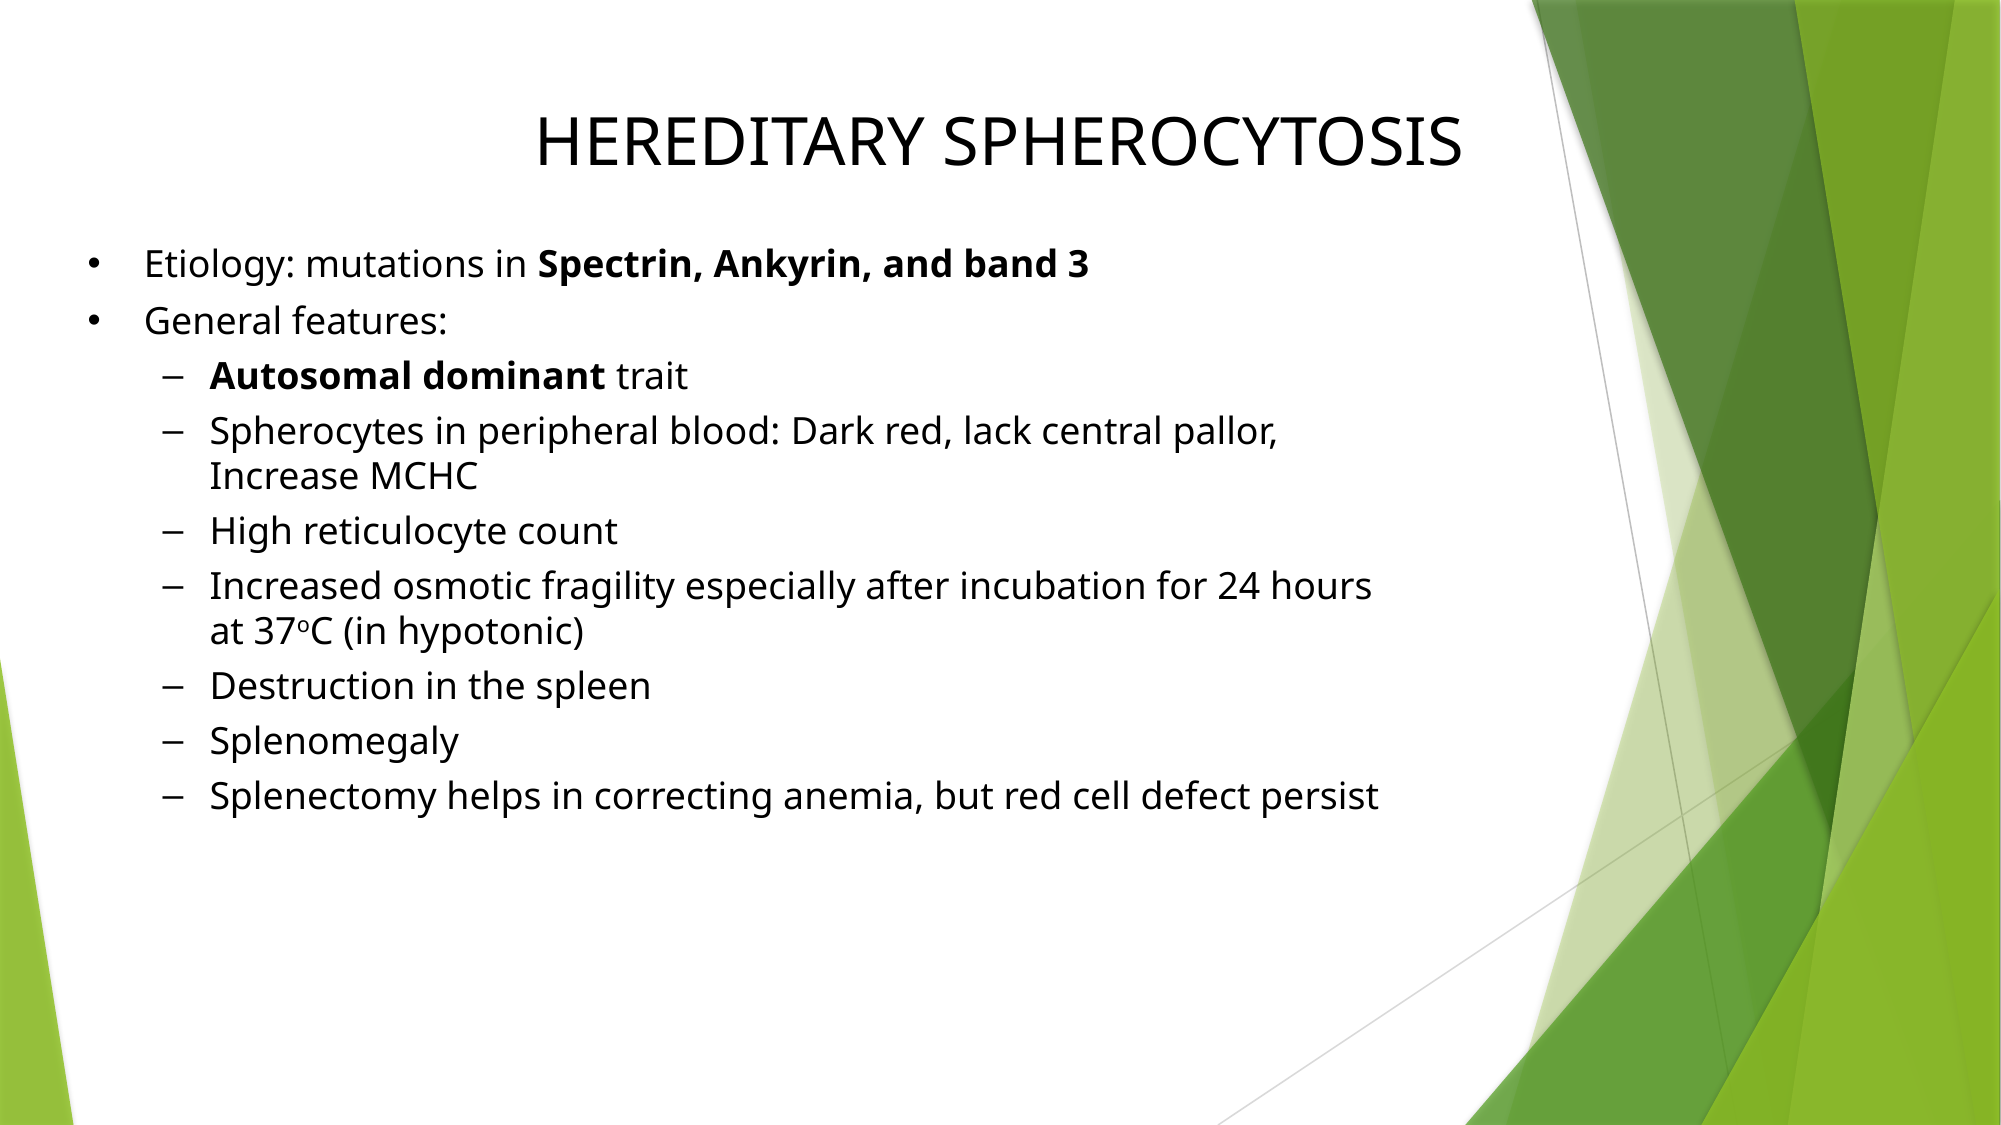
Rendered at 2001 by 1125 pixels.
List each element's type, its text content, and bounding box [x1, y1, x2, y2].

title HEREDITARY SPHEROCYTOSIS [324, 45, 1675, 233]
list Etiology: mutations in Spectrin, Ankyrin, and band 3 General features: Autosomal dominant trait Spherocytes in peripheral blood: Dark red, lack central pallor, Increase MCHC High reticulocyte count Increased osmotic fragility especially after incubation for 24 hours at 37oC (in hypotonic) Destruction in the spleen Splenomegaly Splenectomy helps in correcting anemia, but red cell defect persist [72, 232, 1423, 1096]
